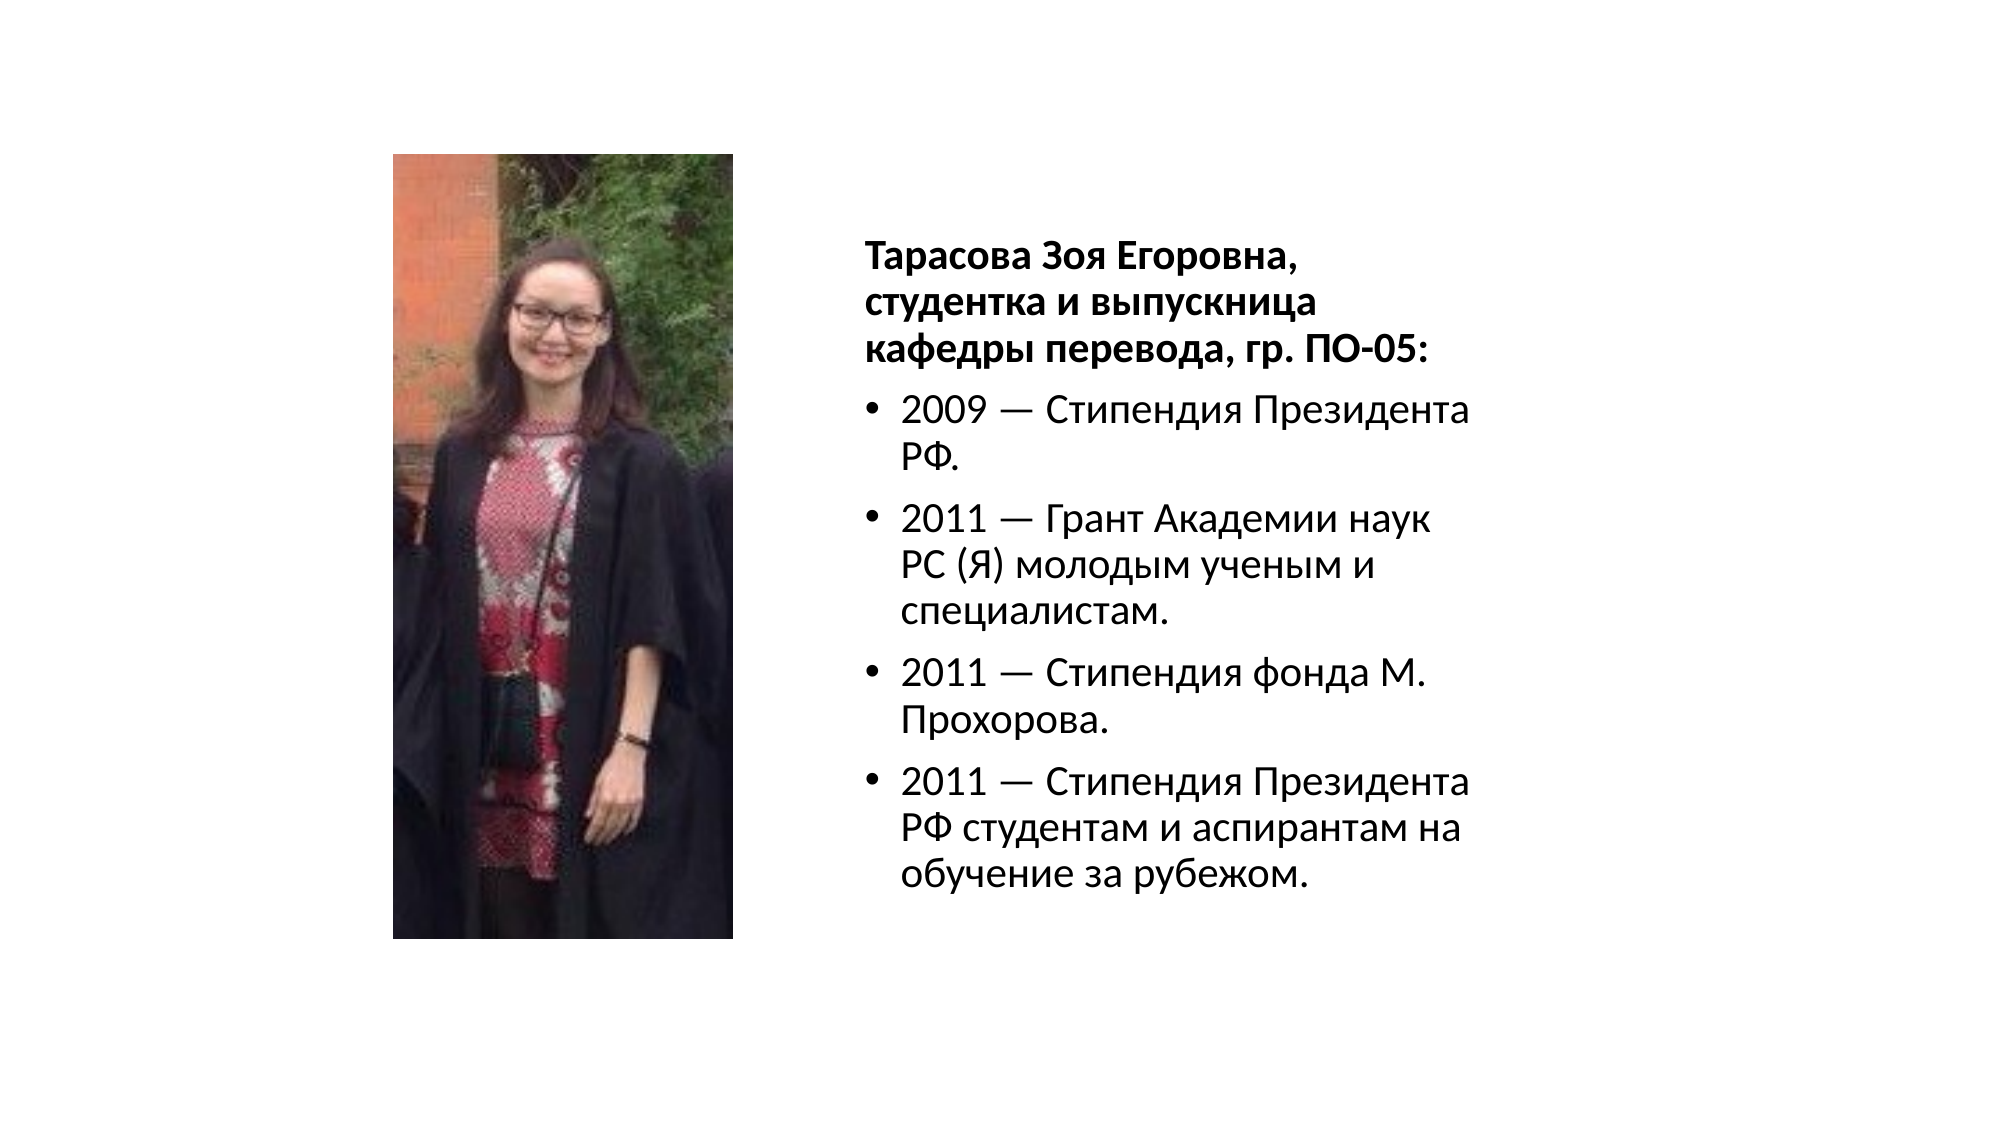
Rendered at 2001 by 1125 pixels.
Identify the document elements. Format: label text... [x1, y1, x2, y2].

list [393, 154, 734, 939]
list Тарасова Зоя Егоровна, студентка и выпускница кафедры перевода, гр. ПО-05: 2009 — Стипендия Президента РФ. 2011 — Грант Академии наук РС (Я) молодым ученым и специалистам. 2011 — Стипендия фонда М. Прохорова. 2011 — Стипендия Президента РФ студентам и аспирантам на обучение за рубежом. [849, 224, 1488, 939]
